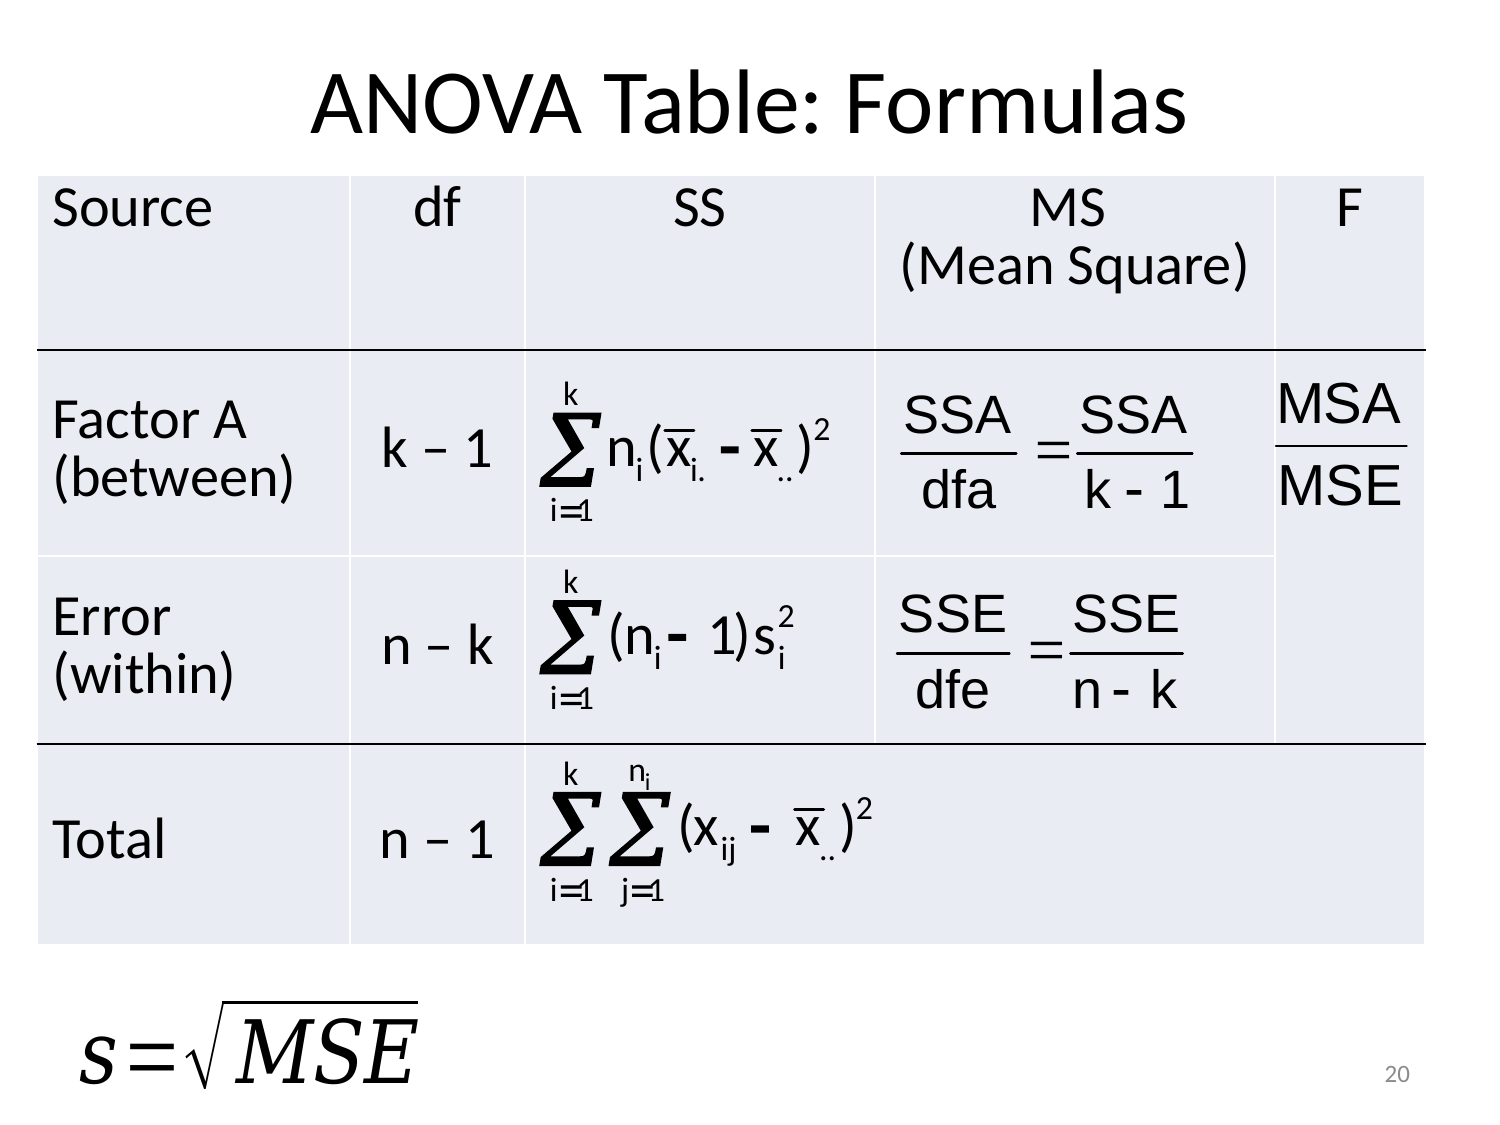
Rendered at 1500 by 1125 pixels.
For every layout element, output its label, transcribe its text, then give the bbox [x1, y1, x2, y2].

table_header df [351, 176, 524, 349]
table_cell [876, 351, 1274, 555]
table_cell [1276, 351, 1424, 743]
table_cell Error (within) [38, 557, 349, 743]
table_cell Total [38, 745, 349, 944]
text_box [893, 587, 1187, 715]
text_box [537, 562, 803, 715]
slide_number 20 [1074, 1042, 1425, 1103]
table_header Source [38, 176, 349, 349]
title ANOVA Table: Formulas [75, 3, 1425, 174]
table_cell n – 1 [351, 745, 524, 944]
table_header SS [526, 176, 874, 349]
table_cell [876, 557, 1274, 743]
table_cell [526, 351, 874, 555]
table_header F [1276, 176, 1424, 349]
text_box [537, 374, 834, 528]
table_cell [526, 745, 1424, 944]
table_cell n – k [351, 557, 524, 743]
table_cell [526, 557, 874, 743]
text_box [1272, 374, 1411, 512]
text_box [898, 387, 1196, 515]
table_cell k – 1 [351, 351, 524, 555]
table_header MS (Mean Square) [876, 176, 1274, 349]
table_cell Factor A (between) [38, 351, 349, 555]
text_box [537, 749, 882, 913]
